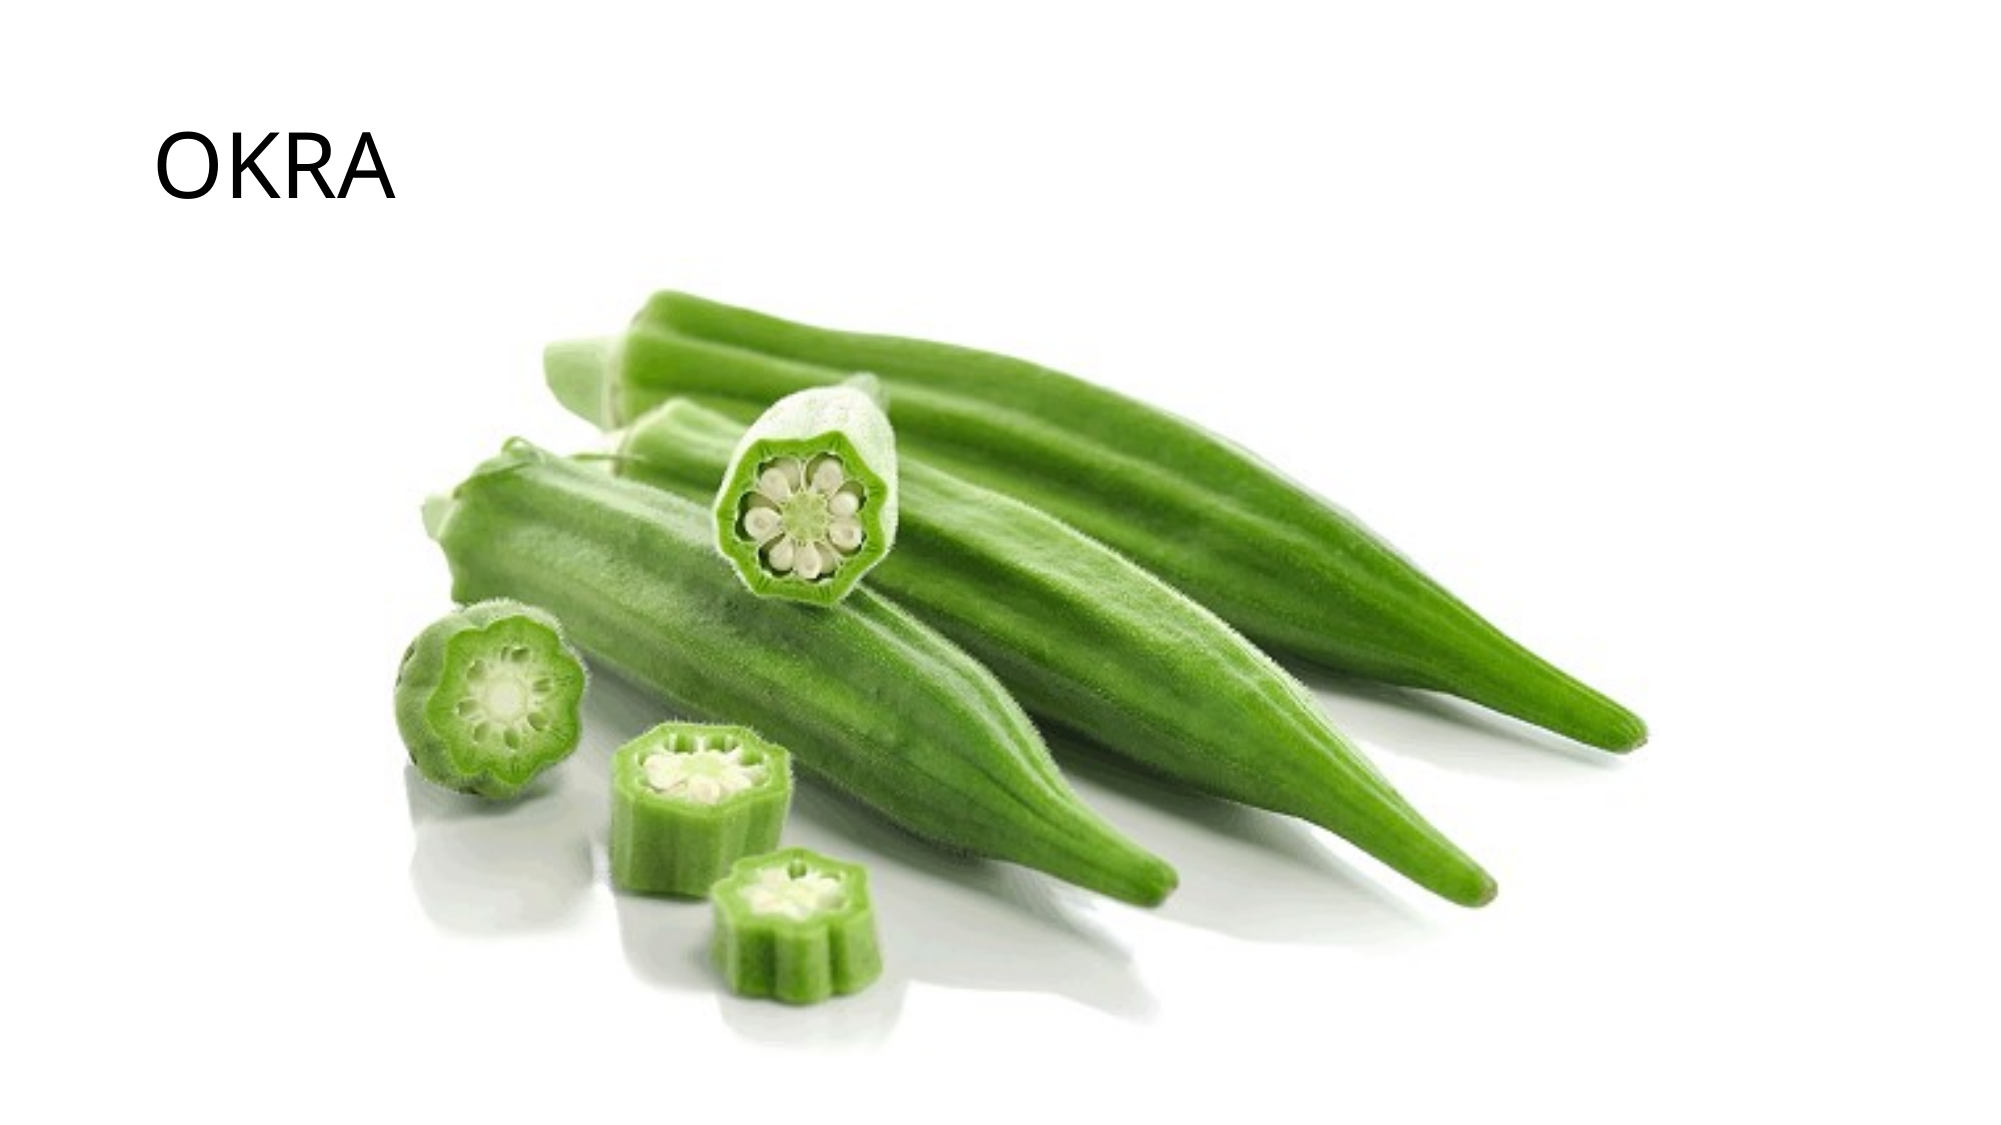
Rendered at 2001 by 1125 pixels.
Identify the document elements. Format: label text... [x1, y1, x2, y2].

title OKRA [137, 59, 1863, 278]
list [344, 216, 1659, 1095]
